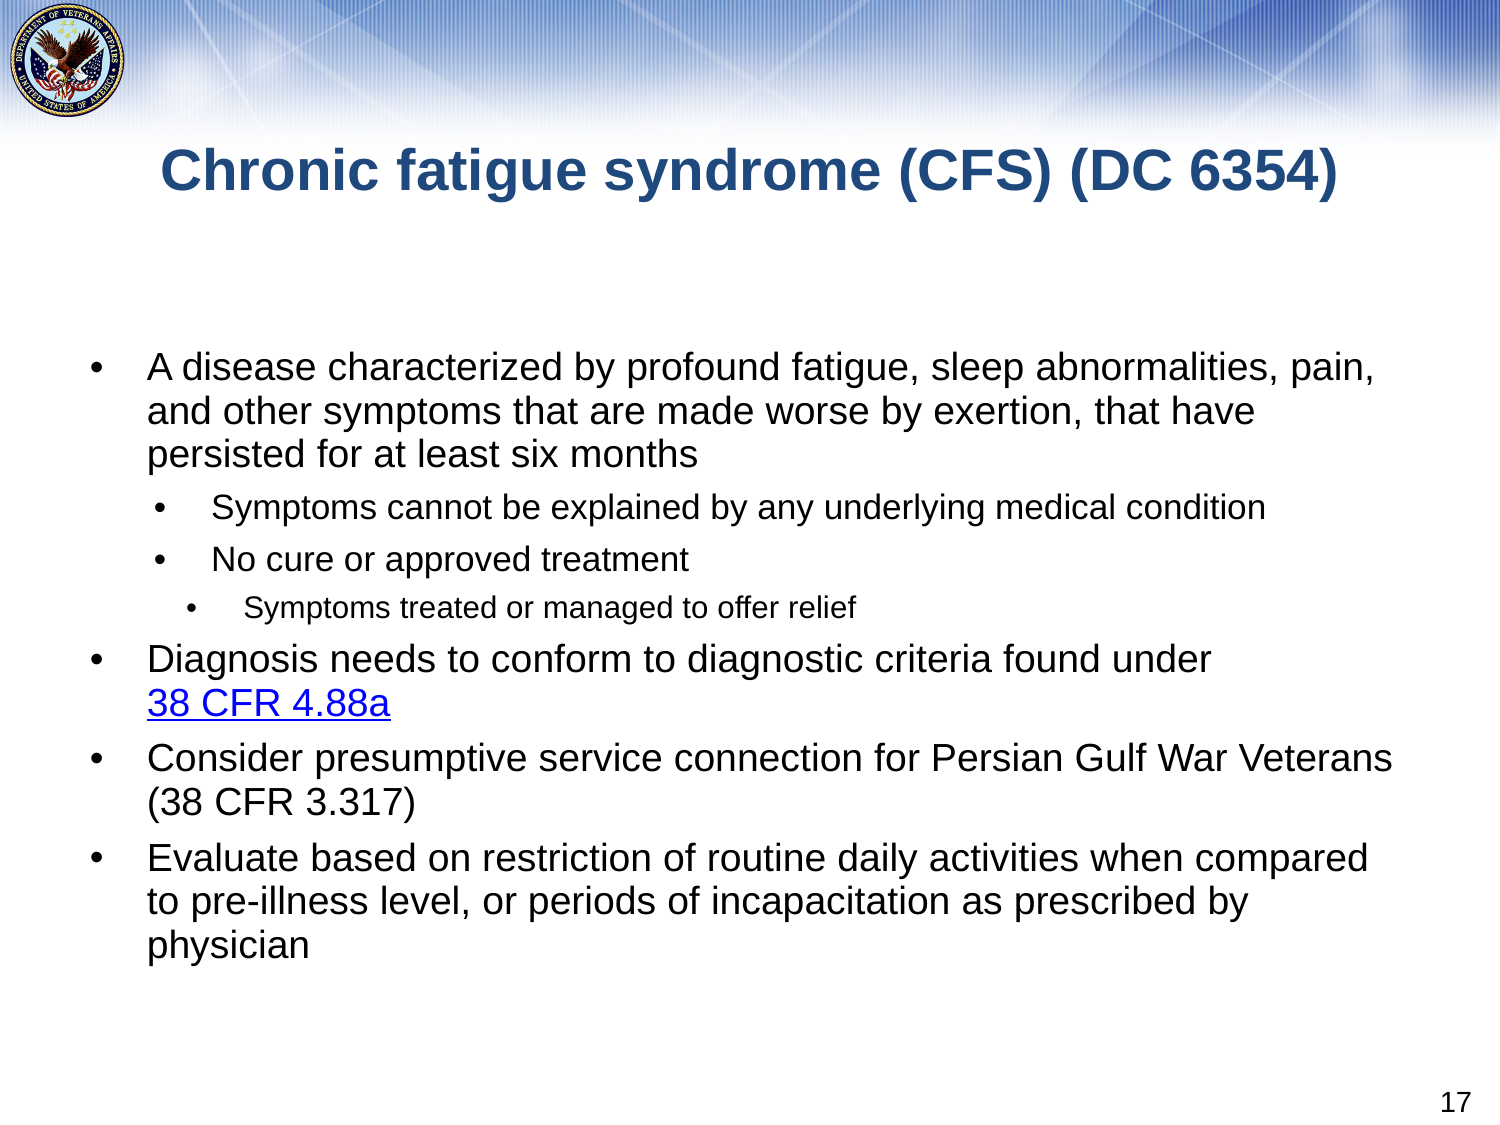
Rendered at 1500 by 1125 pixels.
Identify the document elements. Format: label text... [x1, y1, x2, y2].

title Chronic fatigue syndrome (CFS) (DC 6354) [0, 130, 1500, 309]
picture [0, 309, 1500, 1062]
list A disease characterized by profound fatigue, sleep abnormalities, pain, and other symptoms that are made worse by exertion, that have persisted for at least six months Symptoms cannot be explained by any underlying medical condition No cure or approved treatment Symptoms treated or managed to offer relief Diagnosis needs to conform to diagnostic criteria found under 38 CFR 4.88a Consider presumptive service connection for Persian Gulf War Veterans (38 CFR 3.317) Evaluate based on restriction of routine daily activities when compared to pre-illness level, or periods of incapacitation as prescribed by physician [75, 337, 1425, 980]
slide_number 17 [1136, 1083, 1487, 1125]
picture [0, 0, 1500, 130]
